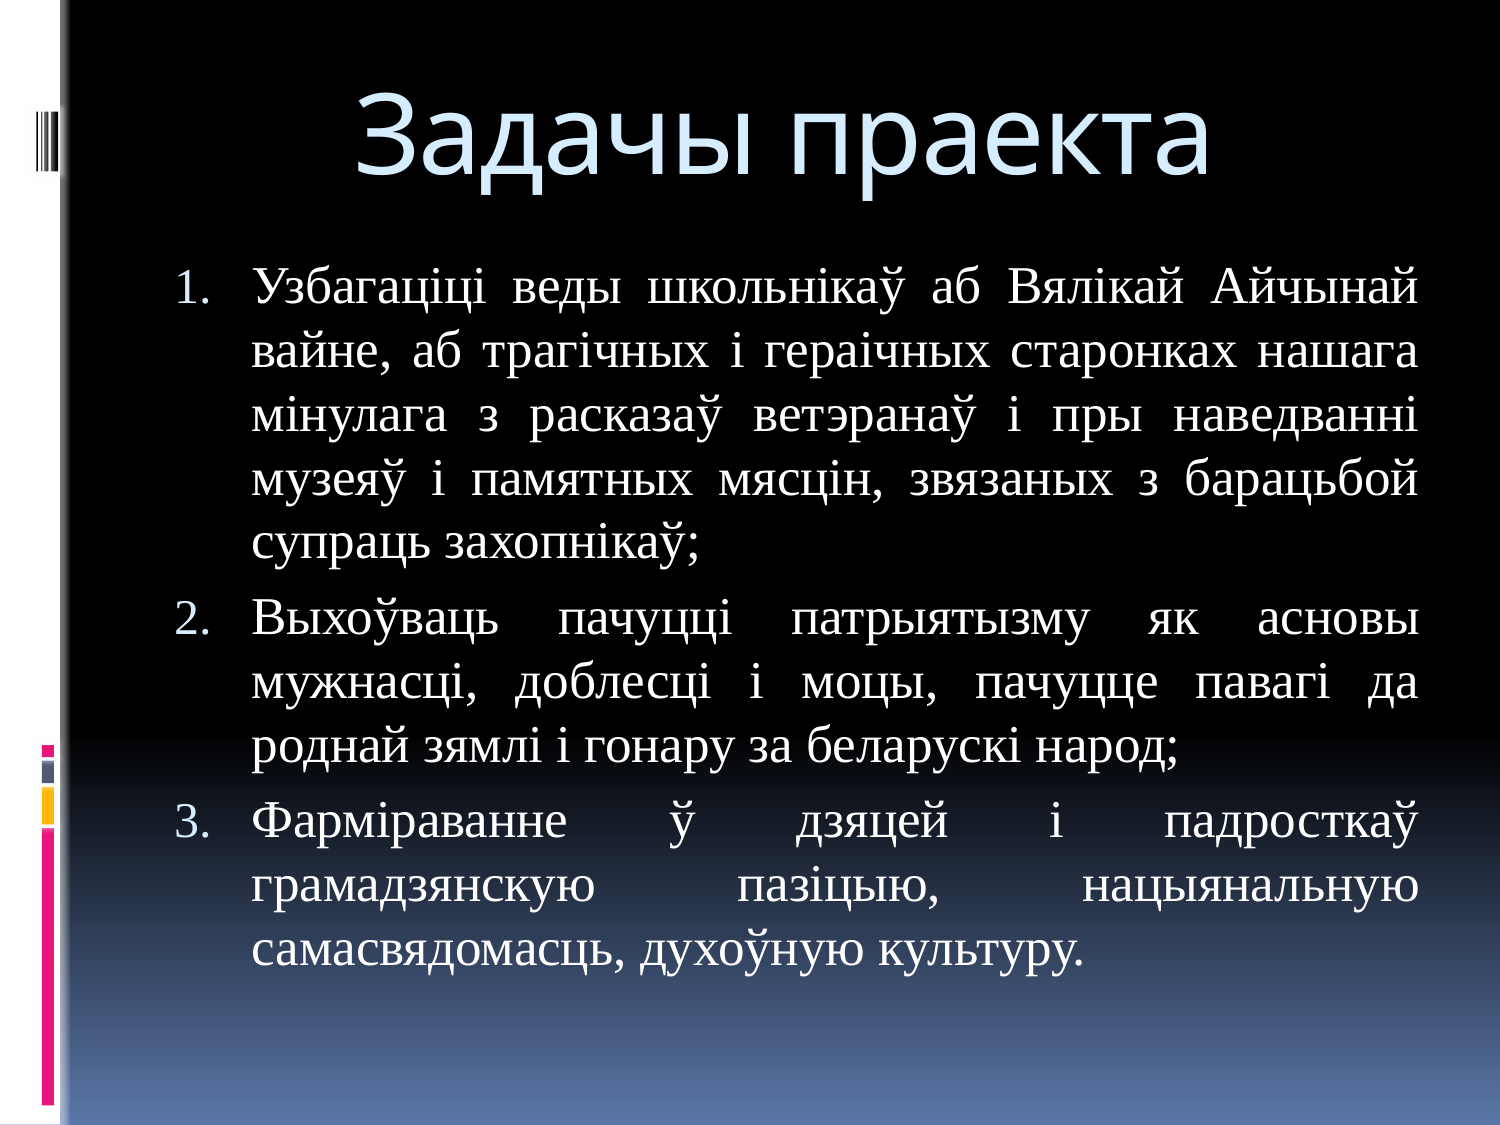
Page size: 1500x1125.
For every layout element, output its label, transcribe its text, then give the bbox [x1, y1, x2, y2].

list Узбагаціці веды школьнікаў аб Вялікай Айчынай вайне, аб трагічных і гераічных старонках нашага мінулага з расказаў ветэранаў і пры наведванні музеяў і памятных мясцін, звязаных з барацьбой супраць захопнікаў; Выхоўваць пачуцці патрыятызму як асновы мужнасці, доблесці і моцы, пачуцце павагі да роднай зямлі і гонару за беларускі народ; Фарміраванне ў дзяцей і падросткаў грамадзянскую пазіцыю, нацыянальную самасвядомасць, духоўную культуру. [159, 243, 1435, 994]
title Задачы праекта [147, 54, 1423, 205]
